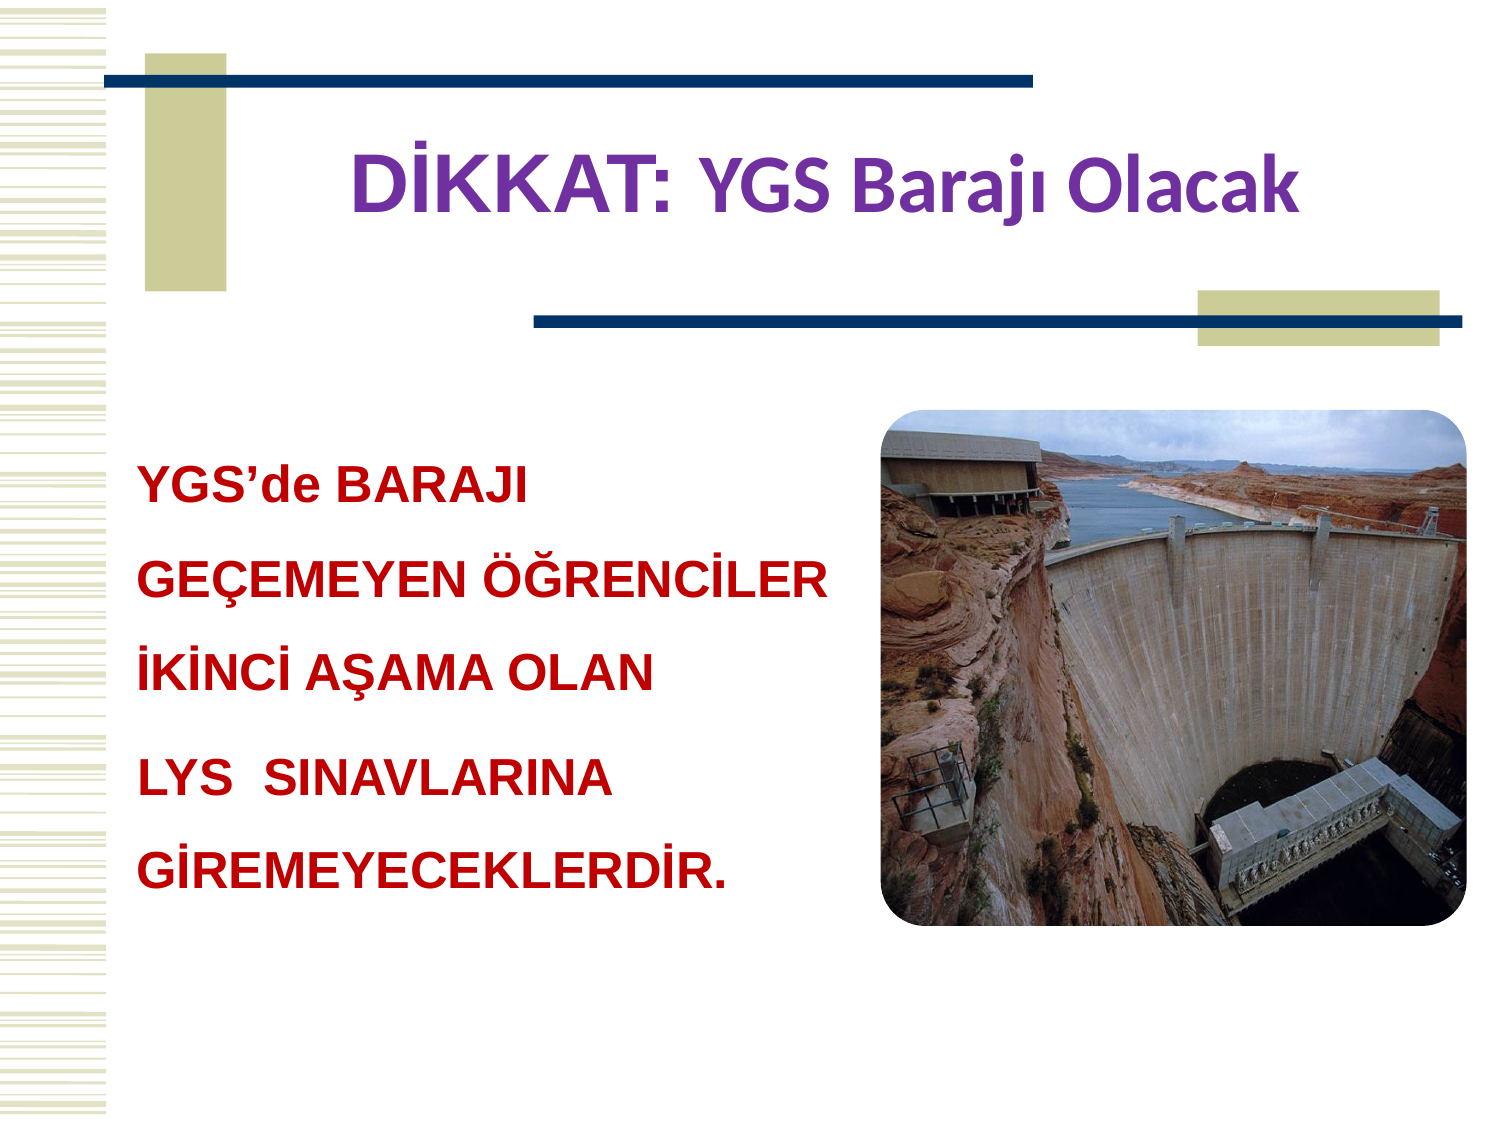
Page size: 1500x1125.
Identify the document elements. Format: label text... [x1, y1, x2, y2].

list YGS’de BARAJI GEÇEMEYEN ÖĞRENCİLER İKİNCİ AŞAMA OLAN LYS SINAVLARINA GİREMEYECEKLERDİR. [64, 408, 881, 850]
picture [880, 409, 1467, 927]
title DİKKAT: YGS Barajı Olacak [149, 136, 1500, 290]
